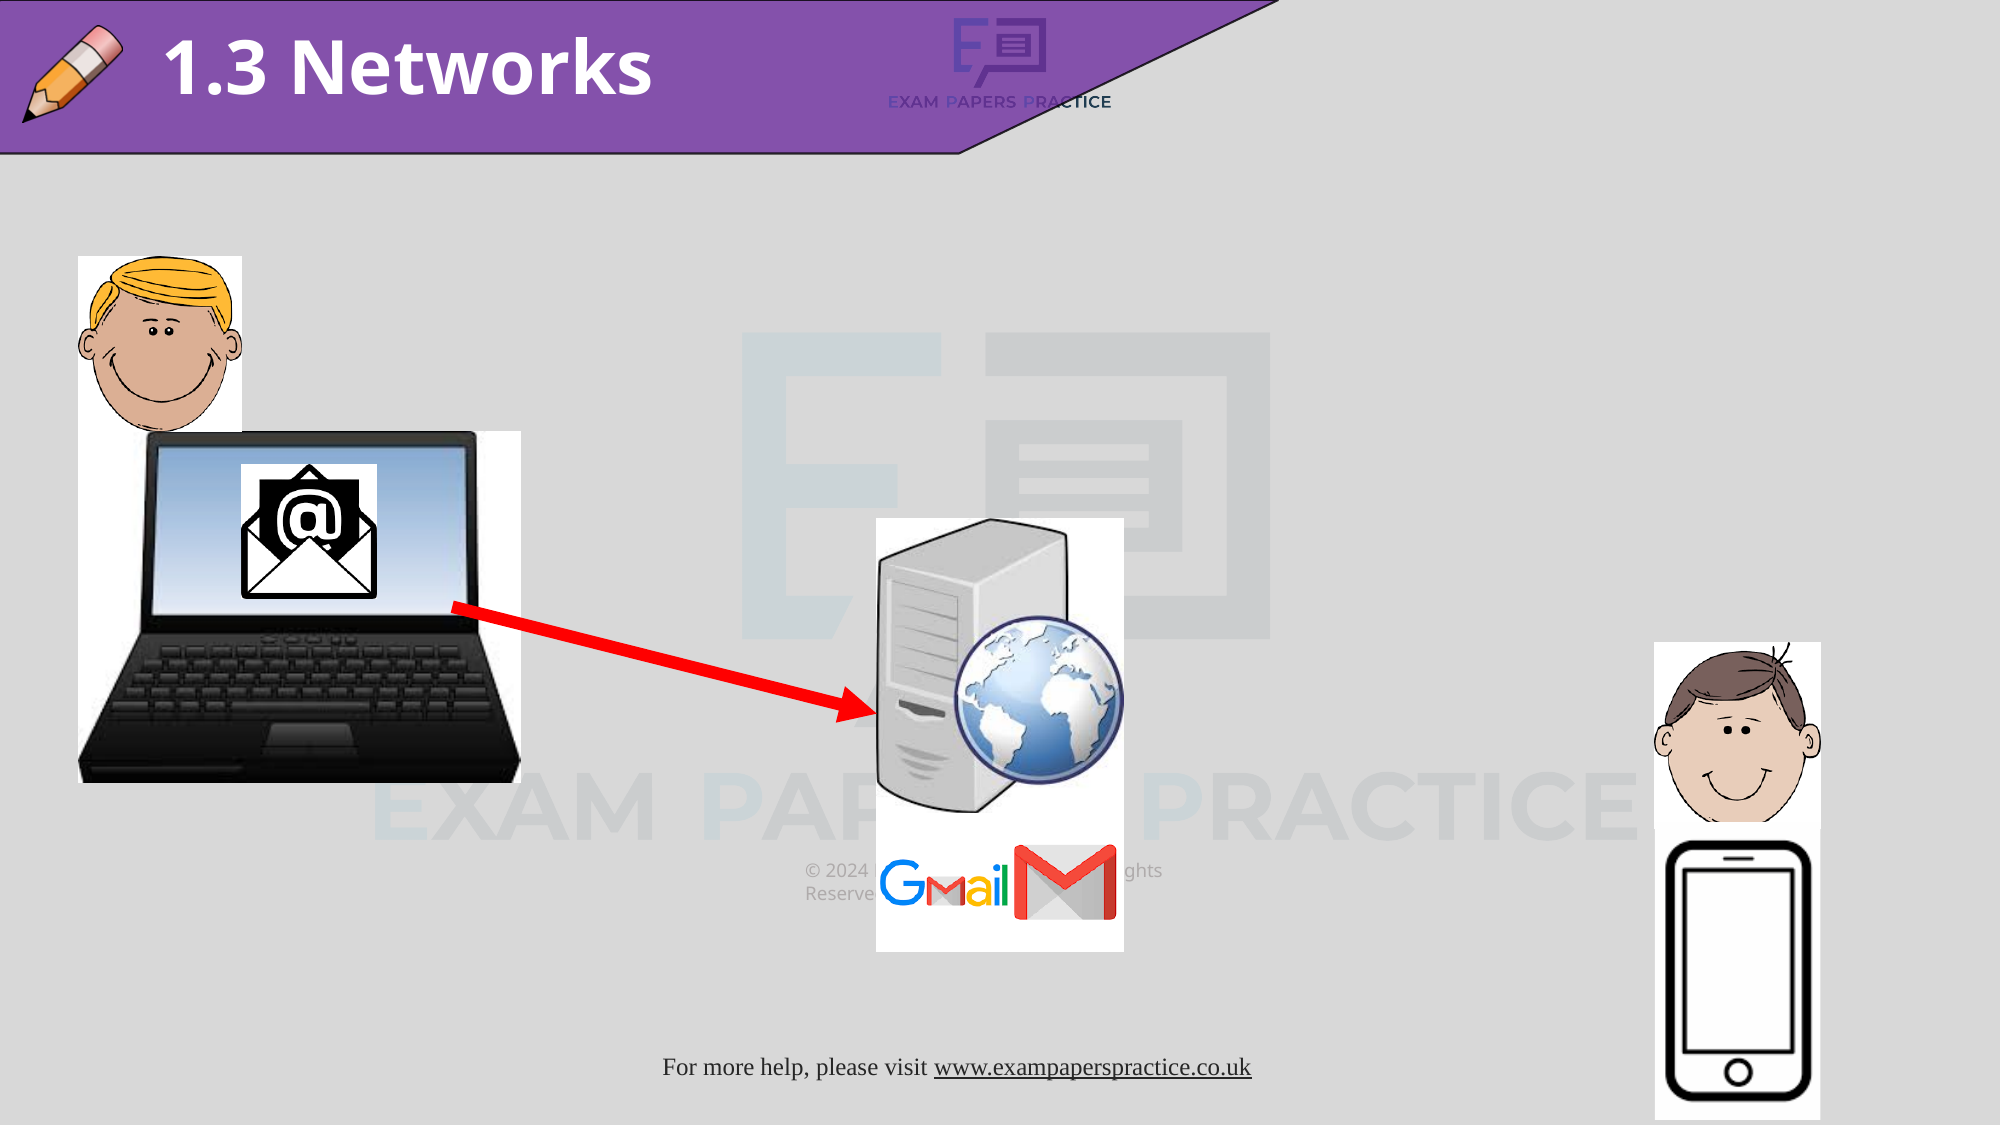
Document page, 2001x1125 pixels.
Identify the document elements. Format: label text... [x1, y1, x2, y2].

list 1.3 Networks [146, 22, 960, 134]
list [22, 176, 1974, 1120]
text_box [452, 606, 877, 714]
picture [22, 25, 123, 123]
picture [876, 518, 1124, 952]
picture [78, 256, 521, 783]
picture [1654, 642, 1821, 1120]
